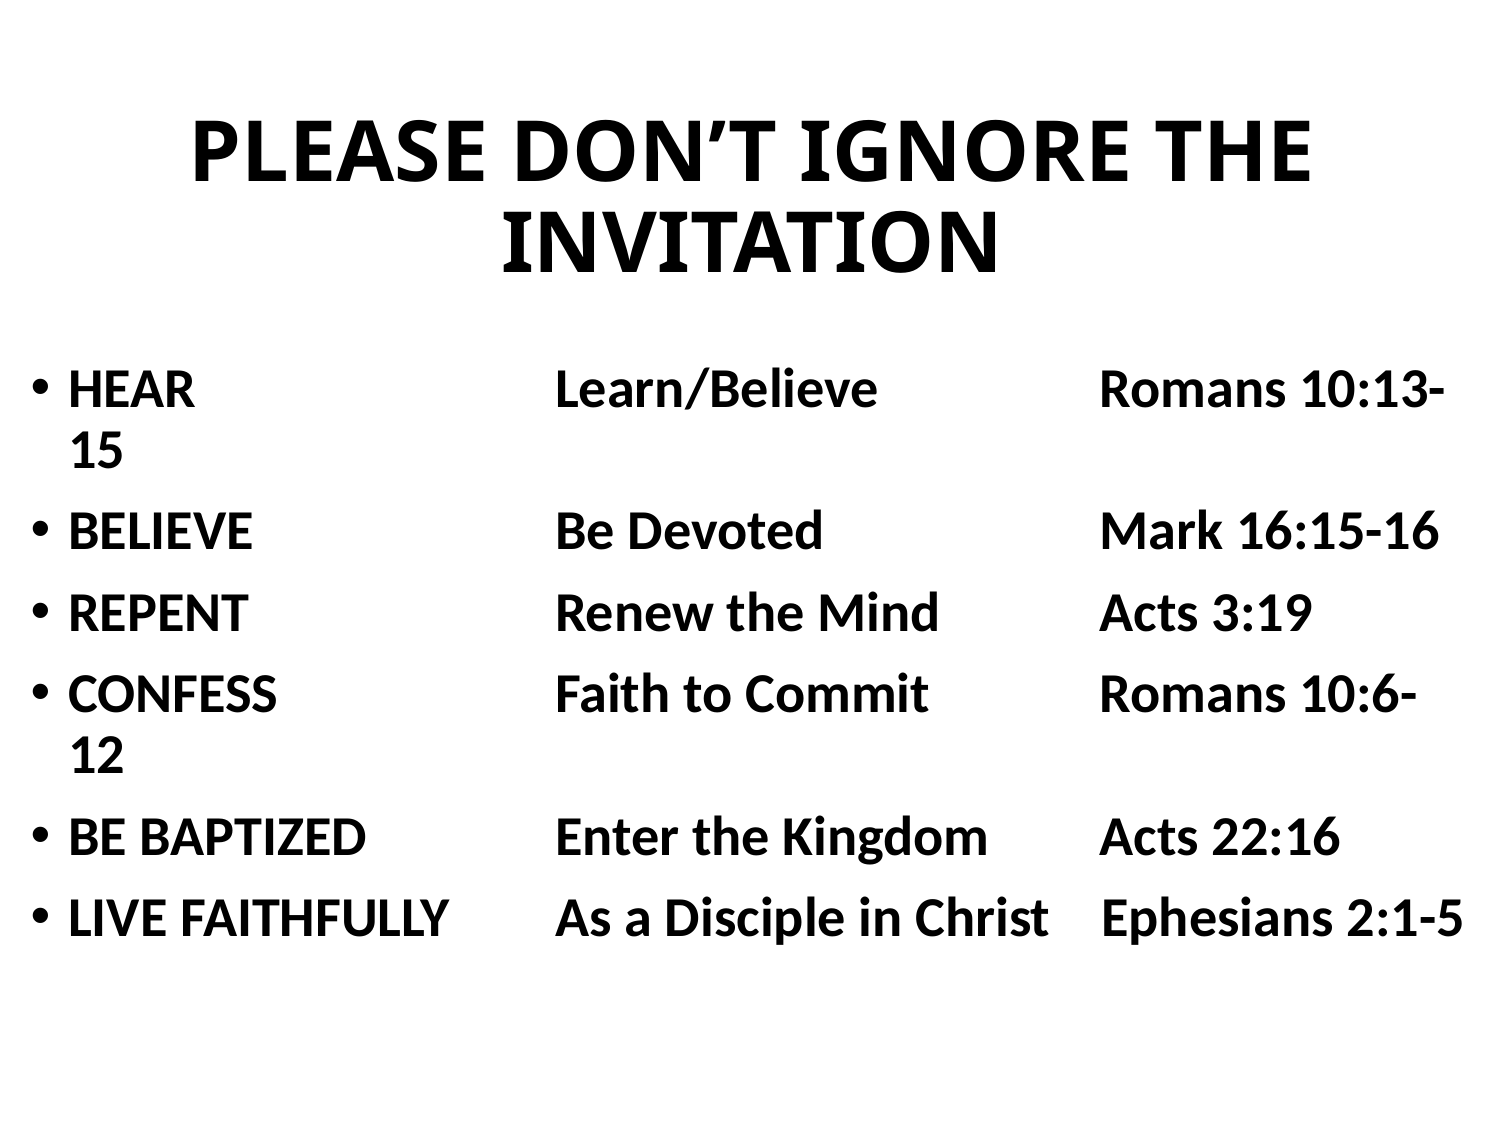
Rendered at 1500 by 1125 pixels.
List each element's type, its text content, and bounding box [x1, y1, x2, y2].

list HEAR Learn/Believe Romans 10:13-15 BELIEVE Be Devoted Mark 16:15-16 REPENT Renew the Mind Acts 3:19 CONFESS Faith to Commit Romans 10:6-12 BE BAPTIZED Enter the Kingdom Acts 22:16 LIVE FAITHFULLY As a Disciple in Christ Ephesians 2:1-5 [15, 351, 1490, 1005]
title PLEASE DON’T IGNORE THE INVITATION [38, 97, 1466, 301]
